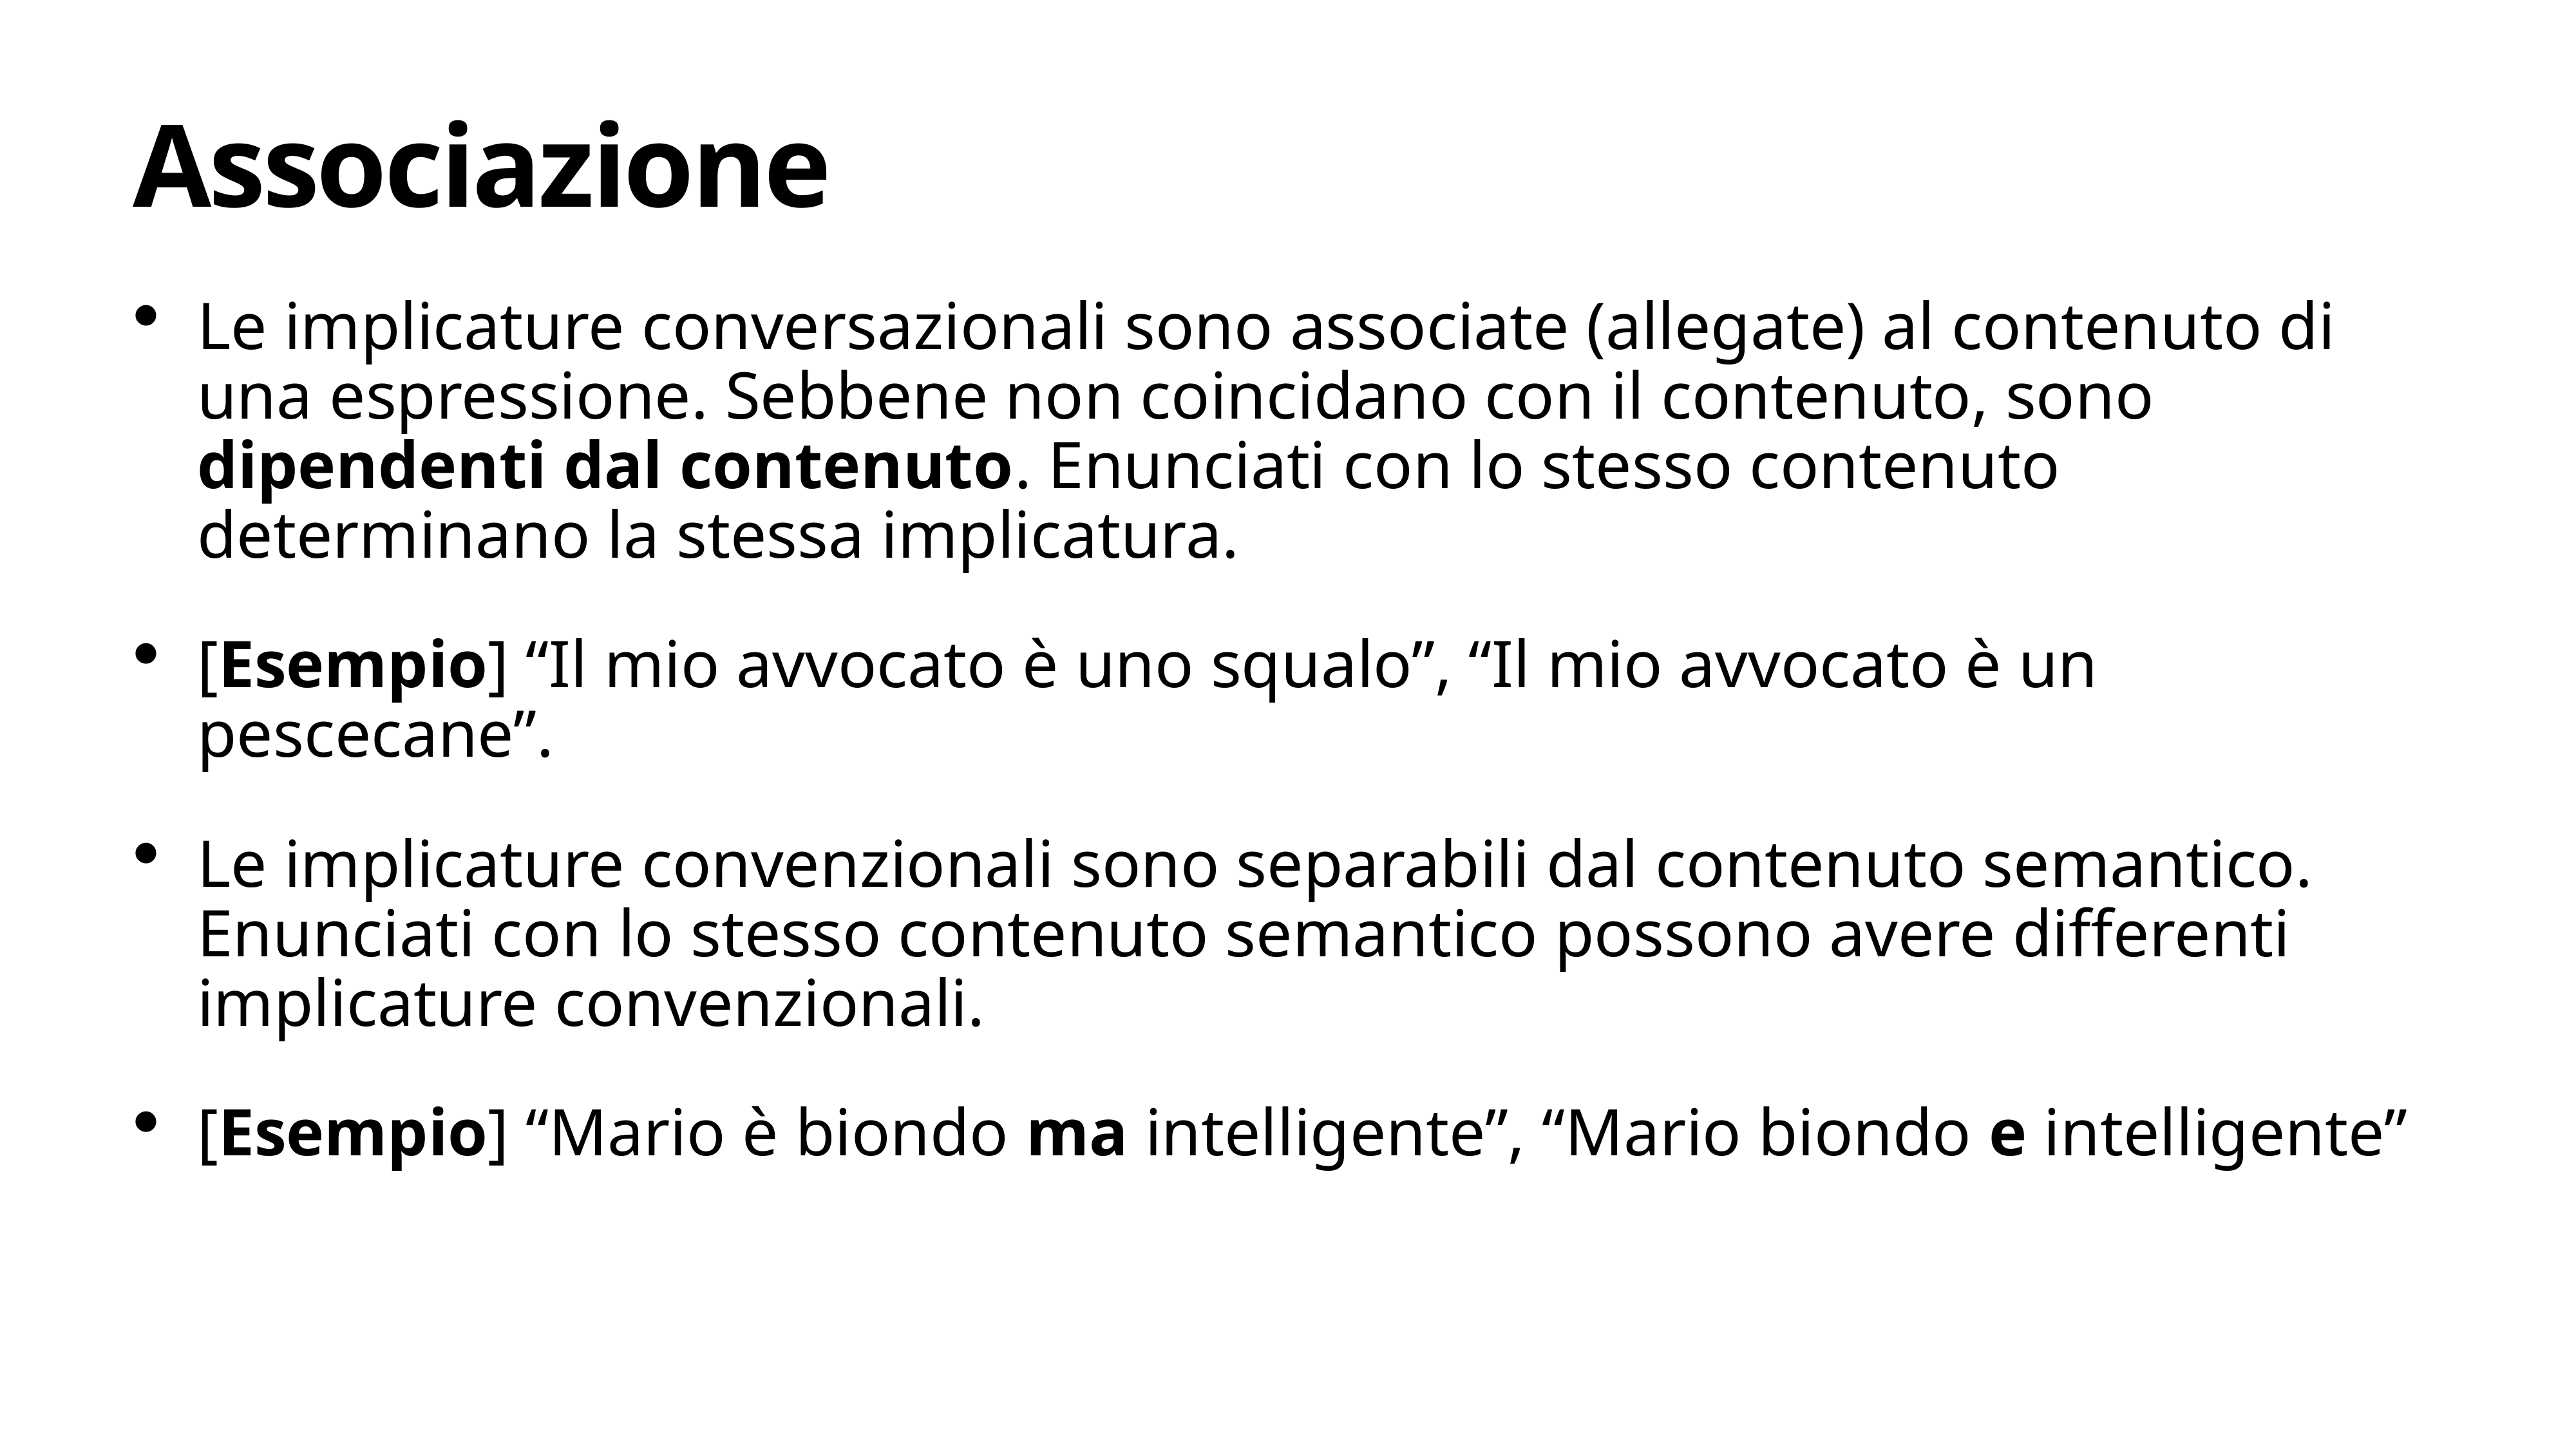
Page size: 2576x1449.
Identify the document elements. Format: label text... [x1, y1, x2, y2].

list Le implicature conversazionali sono associate (allegate) al contenuto di una espressione. Sebbene non coincidano con il contenuto, sono dipendenti dal contenuto. Enunciati con lo stesso contenuto determinano la stessa implicatura. [Esempio] “Il mio avvocato è uno squalo”, “Il mio avvocato è un pescecane”. Le implicature convenzionali sono separabili dal contenuto semantico. Enunciati con lo stesso contenuto semantico possono avere differenti implicature convenzionali. [Esempio] “Mario è biondo ma intelligente”, “Mario biondo e intelligente” [127, 288, 2449, 1161]
title Associazione [127, 113, 2449, 266]
